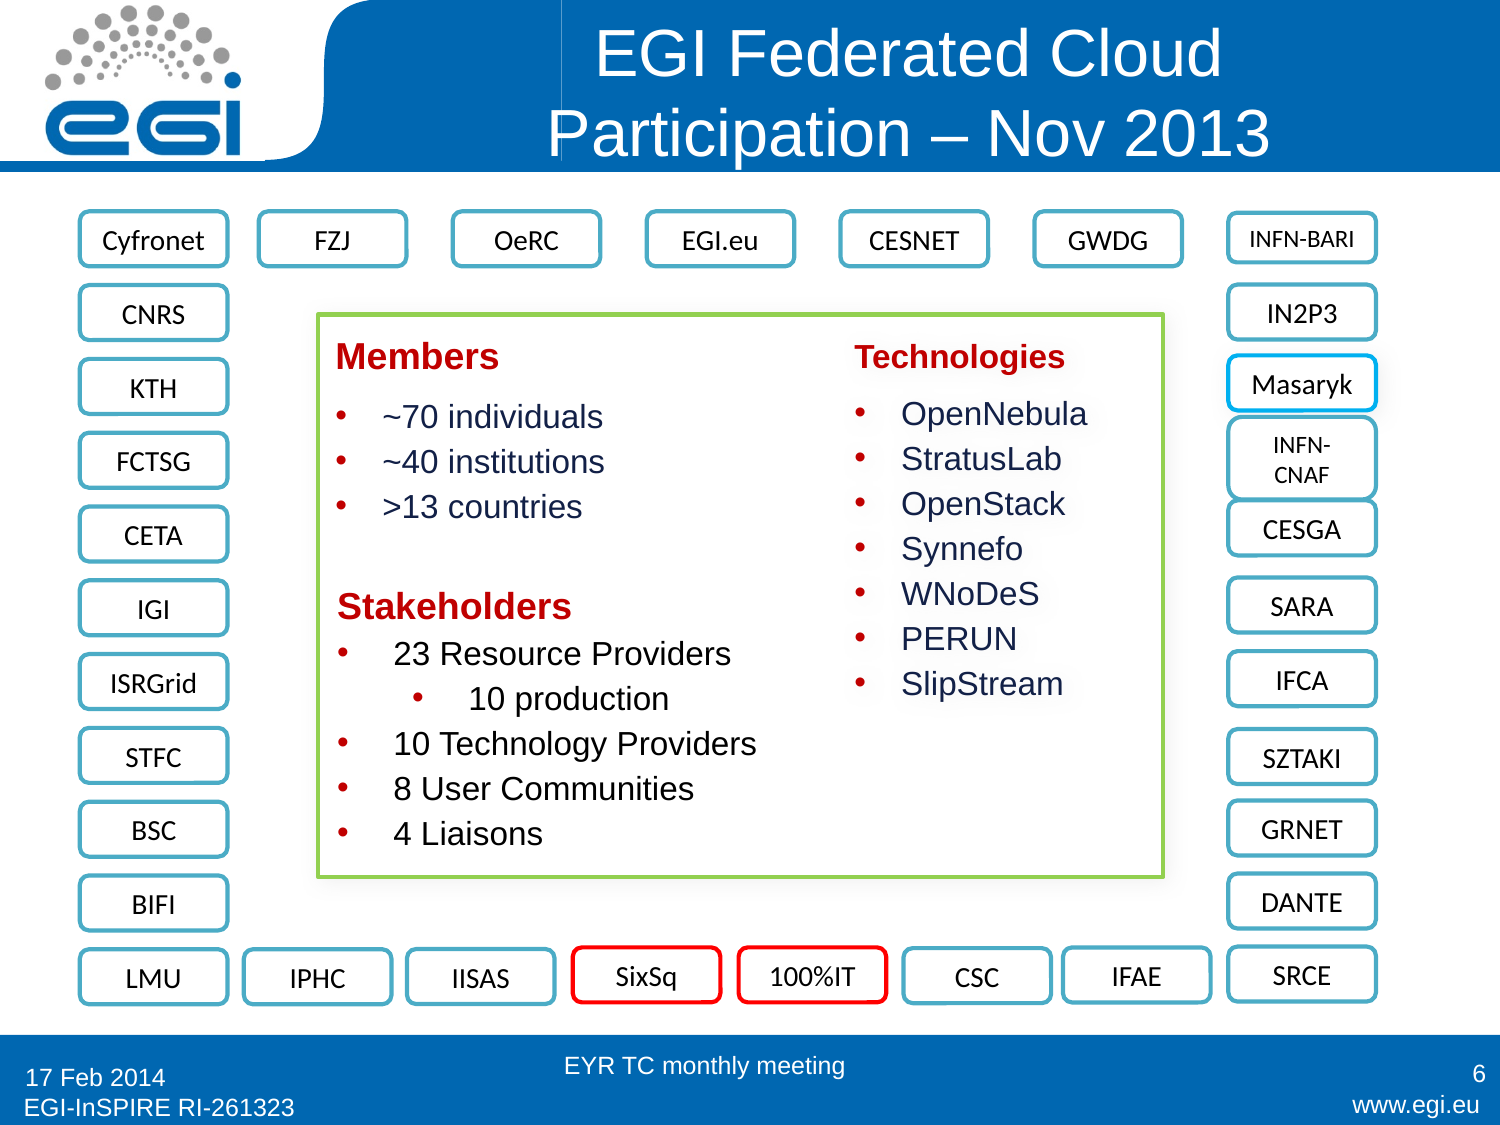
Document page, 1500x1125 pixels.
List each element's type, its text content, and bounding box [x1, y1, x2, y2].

text_box INFN-BARI [1226, 210, 1379, 265]
text_box IFAE [1060, 945, 1213, 1005]
text_box Cyfronet [77, 209, 230, 269]
text_box CNRS [77, 282, 230, 343]
footer EYR TC monthly meeting [549, 1042, 951, 1103]
text_box CESGA [1226, 498, 1379, 558]
text_box SixSq [570, 945, 723, 1005]
text_box KTH [77, 356, 230, 417]
text_box LMU [77, 947, 230, 1007]
text_box OeRC [450, 209, 603, 269]
picture [0, 0, 265, 161]
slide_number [10, 1046, 361, 1106]
text_box DANTE [1226, 871, 1379, 931]
title EGI Federated Cloud Participation – Nov 2013 [348, 19, 1471, 161]
text_box 100%IT [736, 945, 889, 1005]
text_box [317, 311, 1164, 882]
text_box GRNET [1226, 798, 1379, 858]
text_box IISAS [404, 946, 557, 1007]
text_box EGI.eu [644, 209, 797, 269]
text_box GWDG [1032, 209, 1185, 269]
text_box IFCA [1226, 649, 1379, 709]
text_box IN2P3 [1226, 282, 1379, 342]
text_box CESNET [838, 209, 991, 269]
text_box FZJ [256, 209, 409, 269]
text_box CETA [77, 504, 230, 564]
text_box BIFI [77, 873, 230, 933]
text_box CSC [901, 946, 1054, 1006]
text_box ISRGrid [77, 651, 230, 712]
slide_number 6 [1151, 1042, 1500, 1103]
text_box BSC [77, 799, 230, 859]
text_box Masaryk [1228, 355, 1376, 411]
text_box SZTAKI [1226, 726, 1379, 787]
text_box SRCE [1226, 944, 1379, 1004]
text_box IGI [77, 578, 230, 638]
text_box FCTSG [77, 430, 230, 490]
text_box IPHC [241, 947, 394, 1007]
text_box INFN-CNAF [1226, 414, 1379, 499]
text_box SARA [1226, 575, 1379, 635]
text_box STFC [77, 725, 230, 785]
